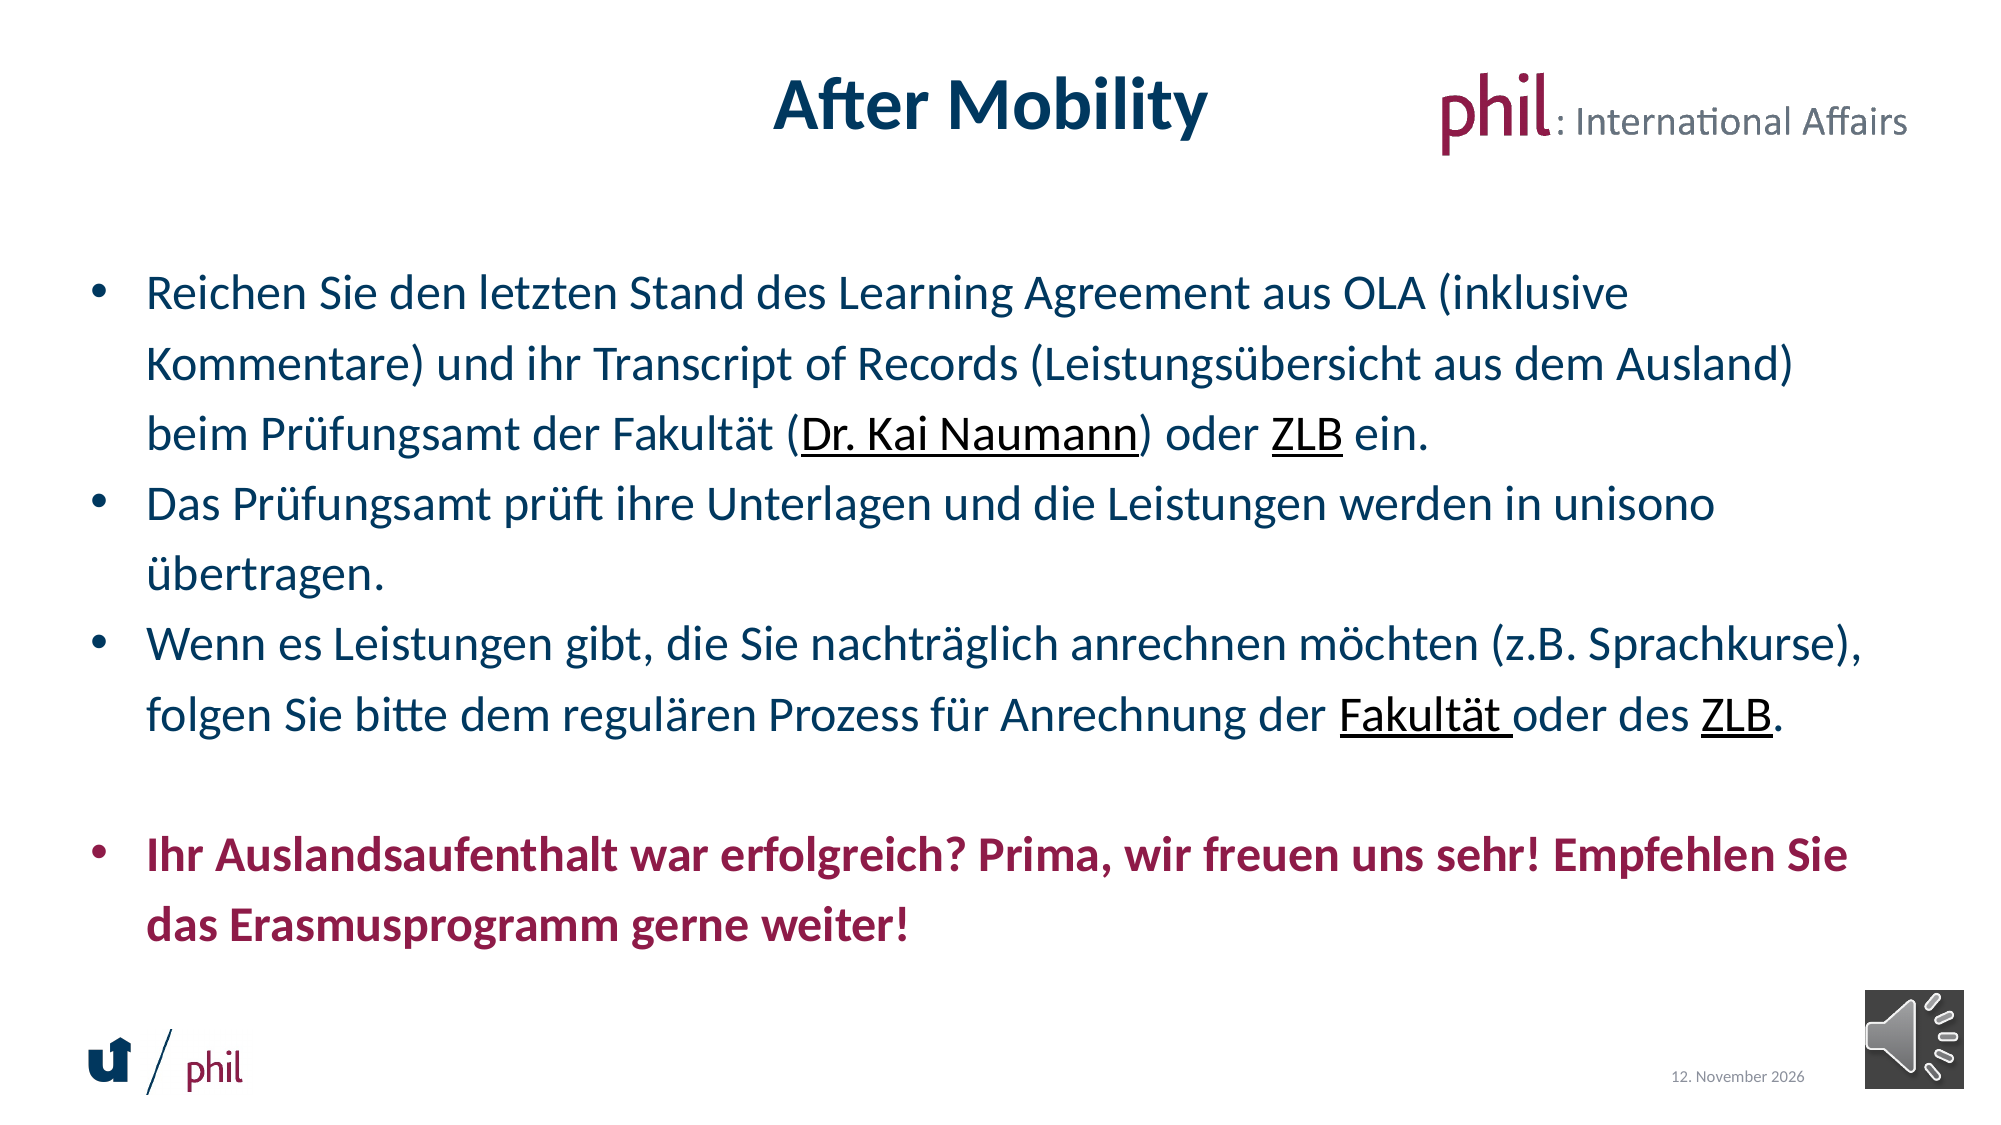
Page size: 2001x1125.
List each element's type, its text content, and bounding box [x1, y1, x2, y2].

title After Mobility [90, 65, 1437, 162]
list Reichen Sie den letzten Stand des Learning Agreement aus OLA (inklusive Kommentare) und ihr Transcript of Records (Leistungsübersicht aus dem Ausland) beim Prüfungsamt der Fakultät (Dr. Kai Naumann) oder ZLB ein. Das Prüfungsamt prüft ihre Unterlagen und die Leistungen werden in unisono übertragen. Wenn es Leistungen gibt, die Sie nachträglich anrechnen möchten (z.B. Sprachkurse), folgen Sie bitte dem regulären Prozess für Anrechnung der Fakultät oder des ZLB. Ihr Auslandsaufenthalt war erfolgreich? Prima, wir freuen uns sehr! Empfehlen Sie das Erasmusprogramm gerne weiter! [90, 186, 1910, 1014]
picture [78, 1029, 253, 1095]
picture [1864, 989, 1965, 1090]
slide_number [1614, 1058, 1862, 1083]
picture [1437, 63, 1910, 162]
